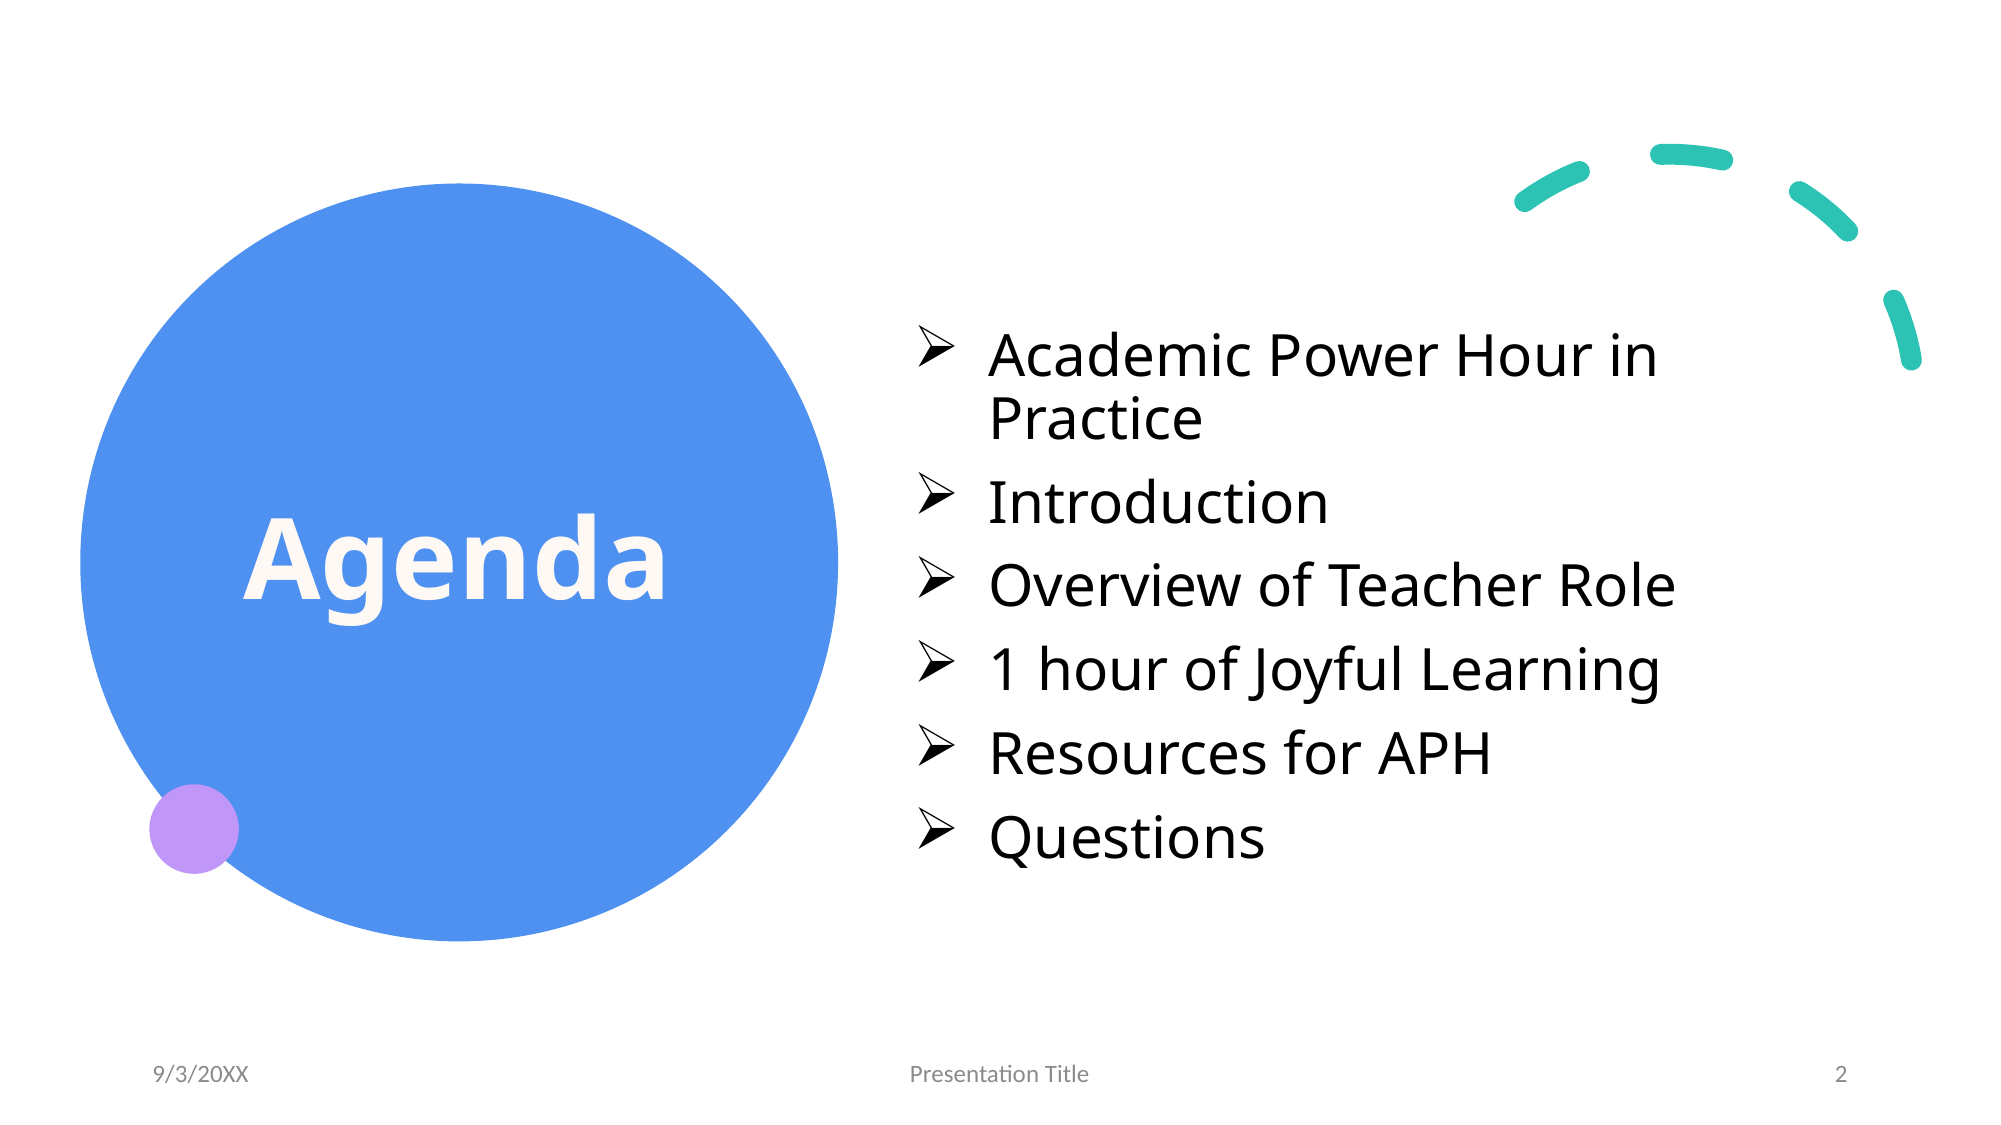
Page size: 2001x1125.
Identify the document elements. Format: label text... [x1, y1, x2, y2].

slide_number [137, 1042, 588, 1103]
slide_number 2 [1412, 1042, 1863, 1103]
footer Presentation Title [662, 1042, 1338, 1103]
title Agenda [191, 229, 723, 897]
list Academic Power Hour in Practice Introduction Overview of Teacher Role 1 hour of Joyful Learning Resources for APH Questions [898, 275, 1900, 921]
